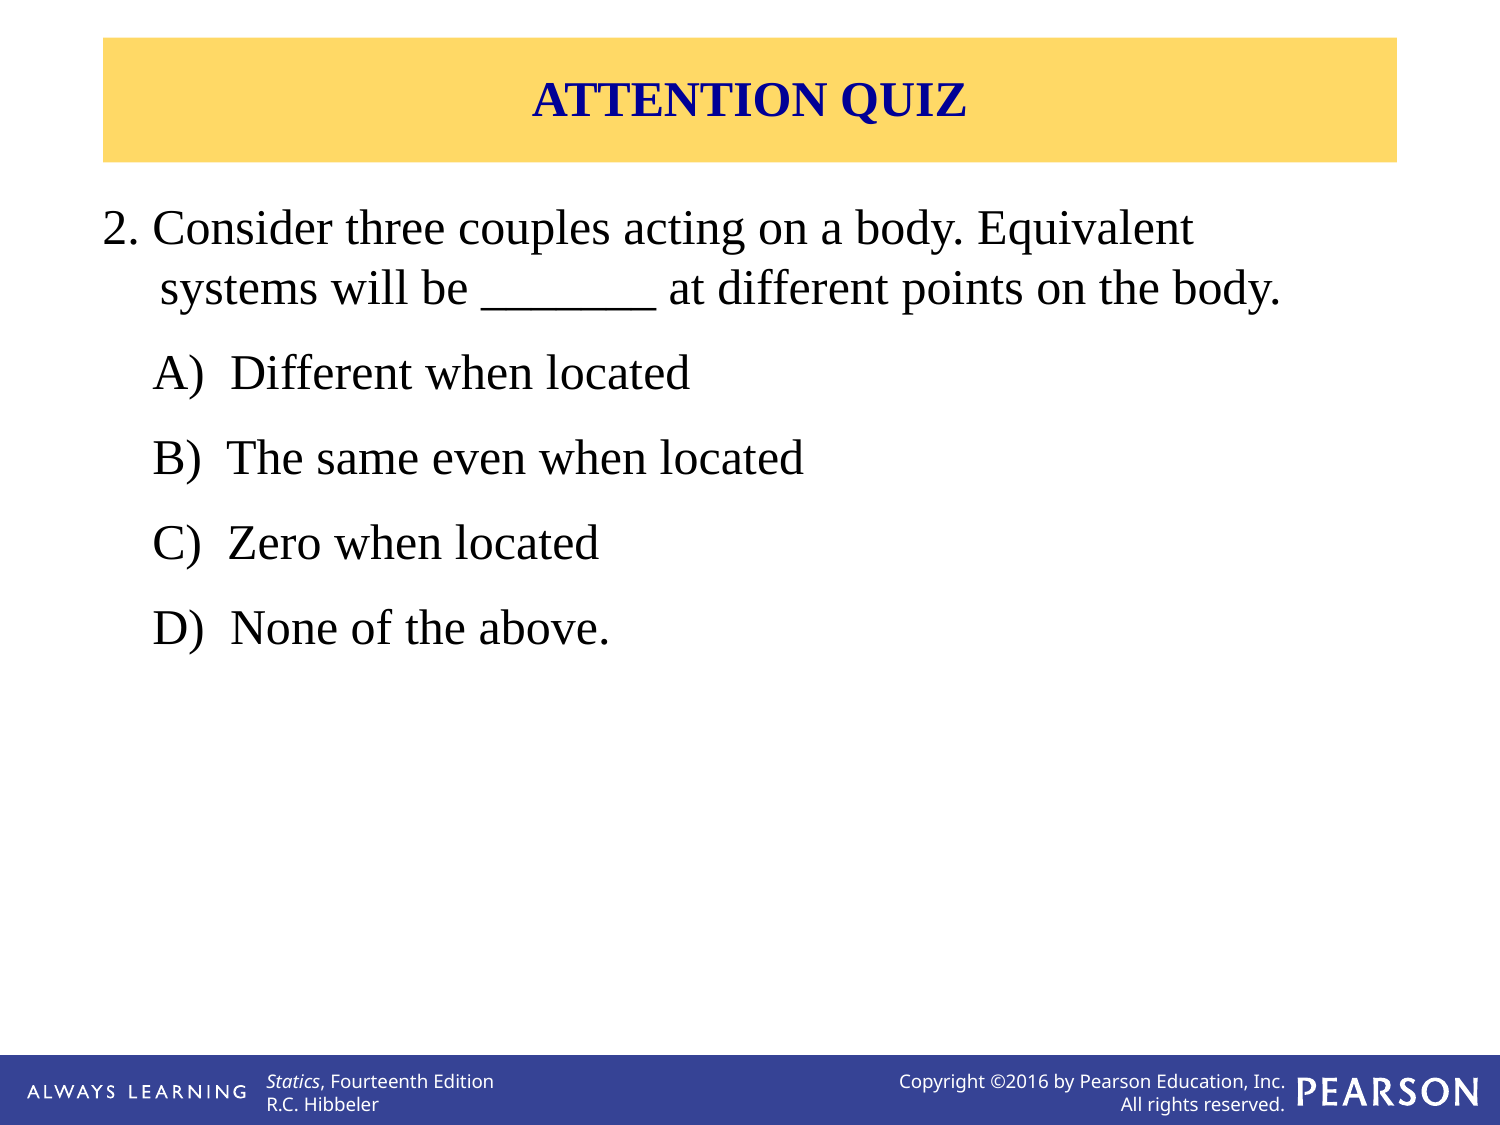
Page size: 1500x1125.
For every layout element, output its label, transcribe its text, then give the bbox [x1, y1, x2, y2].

text_box 2. Consider three couples acting on a body. Equivalent systems will be _______ at different points on the body. A) Different when located B) The same even when located C) Zero when located D) None of the above. [87, 187, 1363, 663]
title ATTENTION QUIZ [103, 37, 1397, 163]
